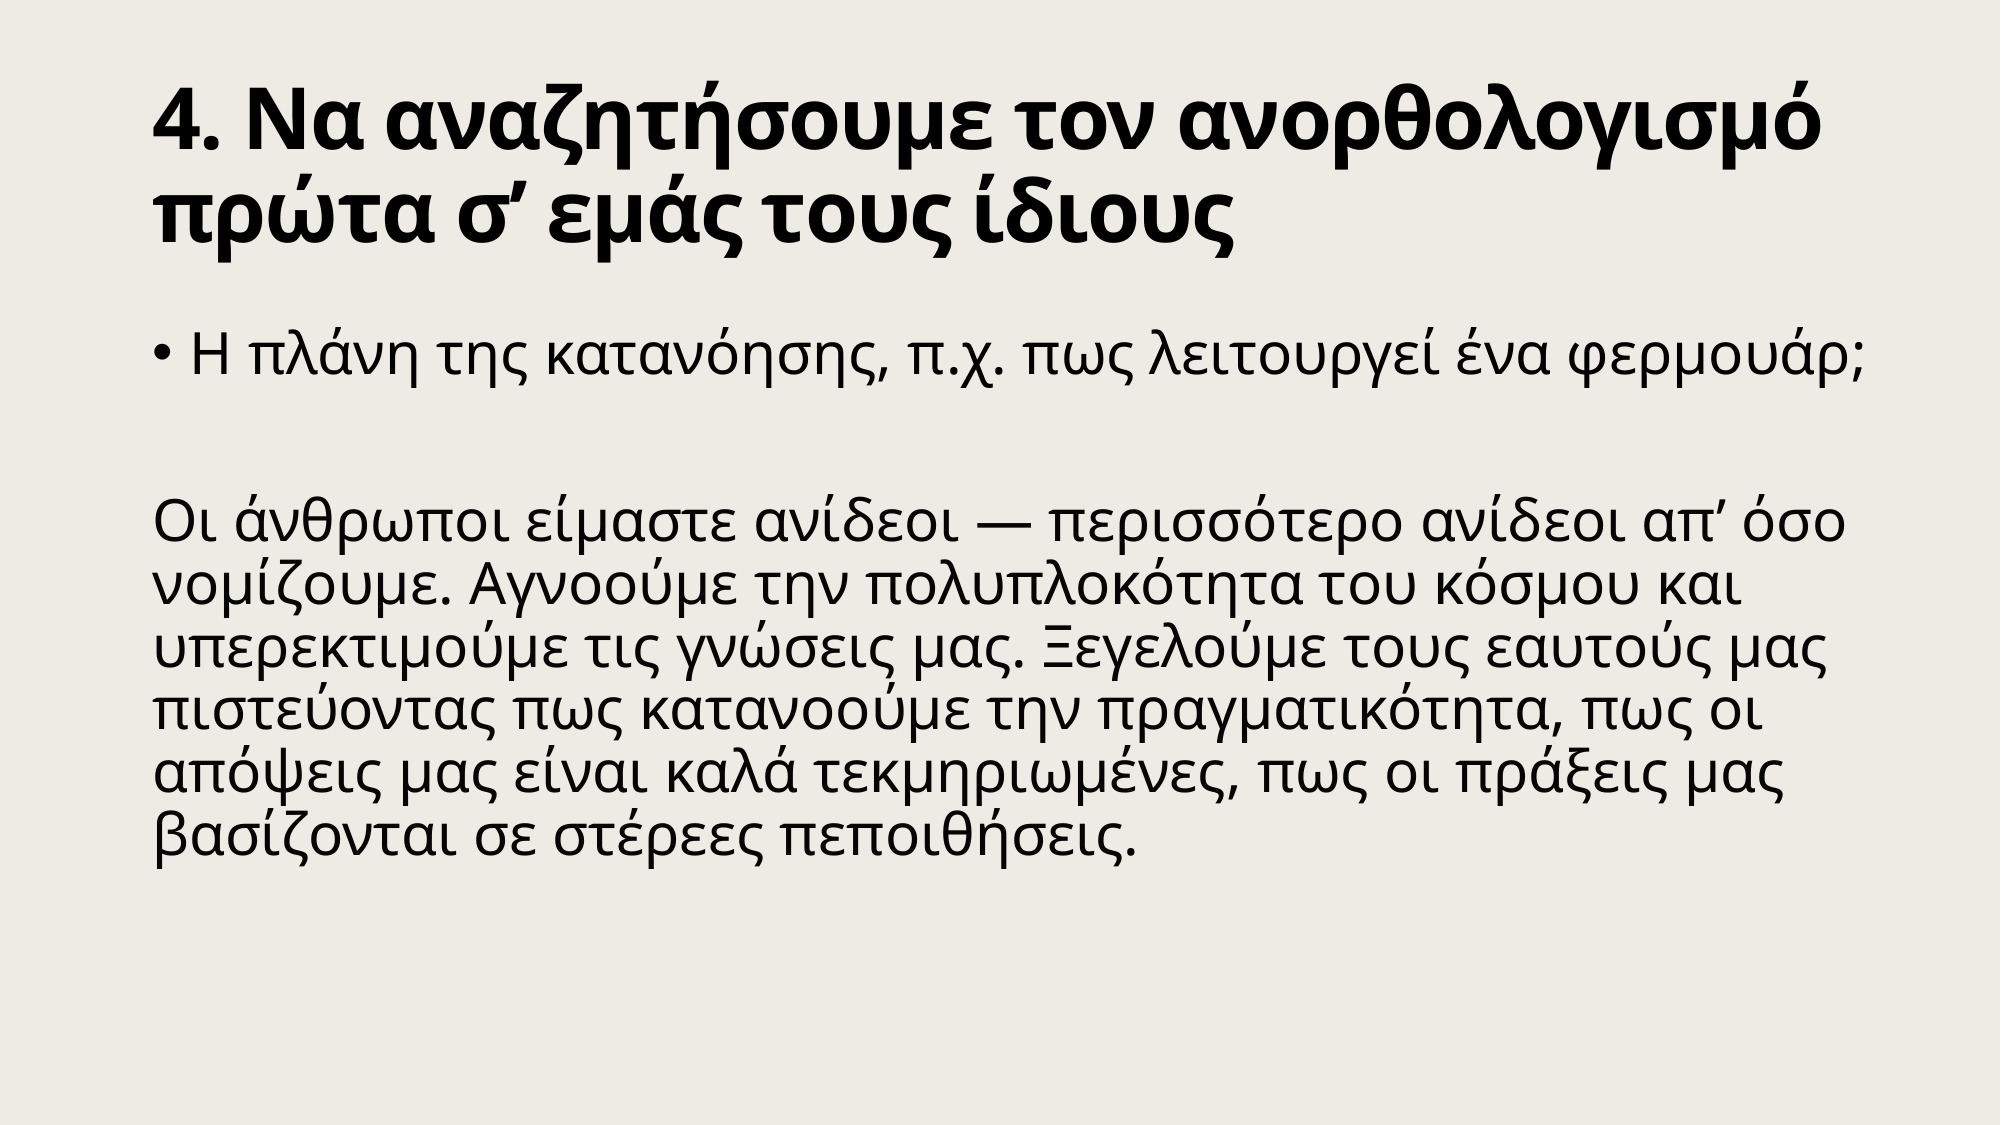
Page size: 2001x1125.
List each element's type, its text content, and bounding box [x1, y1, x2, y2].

list H πλάνη της κατανόησης, π.χ. πως λειτουργεί ένα φερμουάρ; Οι άνθρωποι είμαστε ανίδεοι ― περισσότερο ανίδεοι απ’ όσο νομίζουμε. Αγνοούμε την πολυπλοκότητα του κόσμου και υπερεκτιμούμε τις γνώσεις μας. Ξεγελούμε τους εαυτούς μας πιστεύοντας πως κατανοούμε την πραγματικότητα, πως οι απόψεις μας είναι καλά τεκμηριωμένες, πως οι πράξεις μας βασίζονται σε στέρεες πεποιθήσεις. [137, 316, 1932, 1031]
title 4. Να αναζητήσουμε τον ανορθολογισμό πρώτα σ’ εμάς τους ίδιους [137, 59, 1863, 278]
